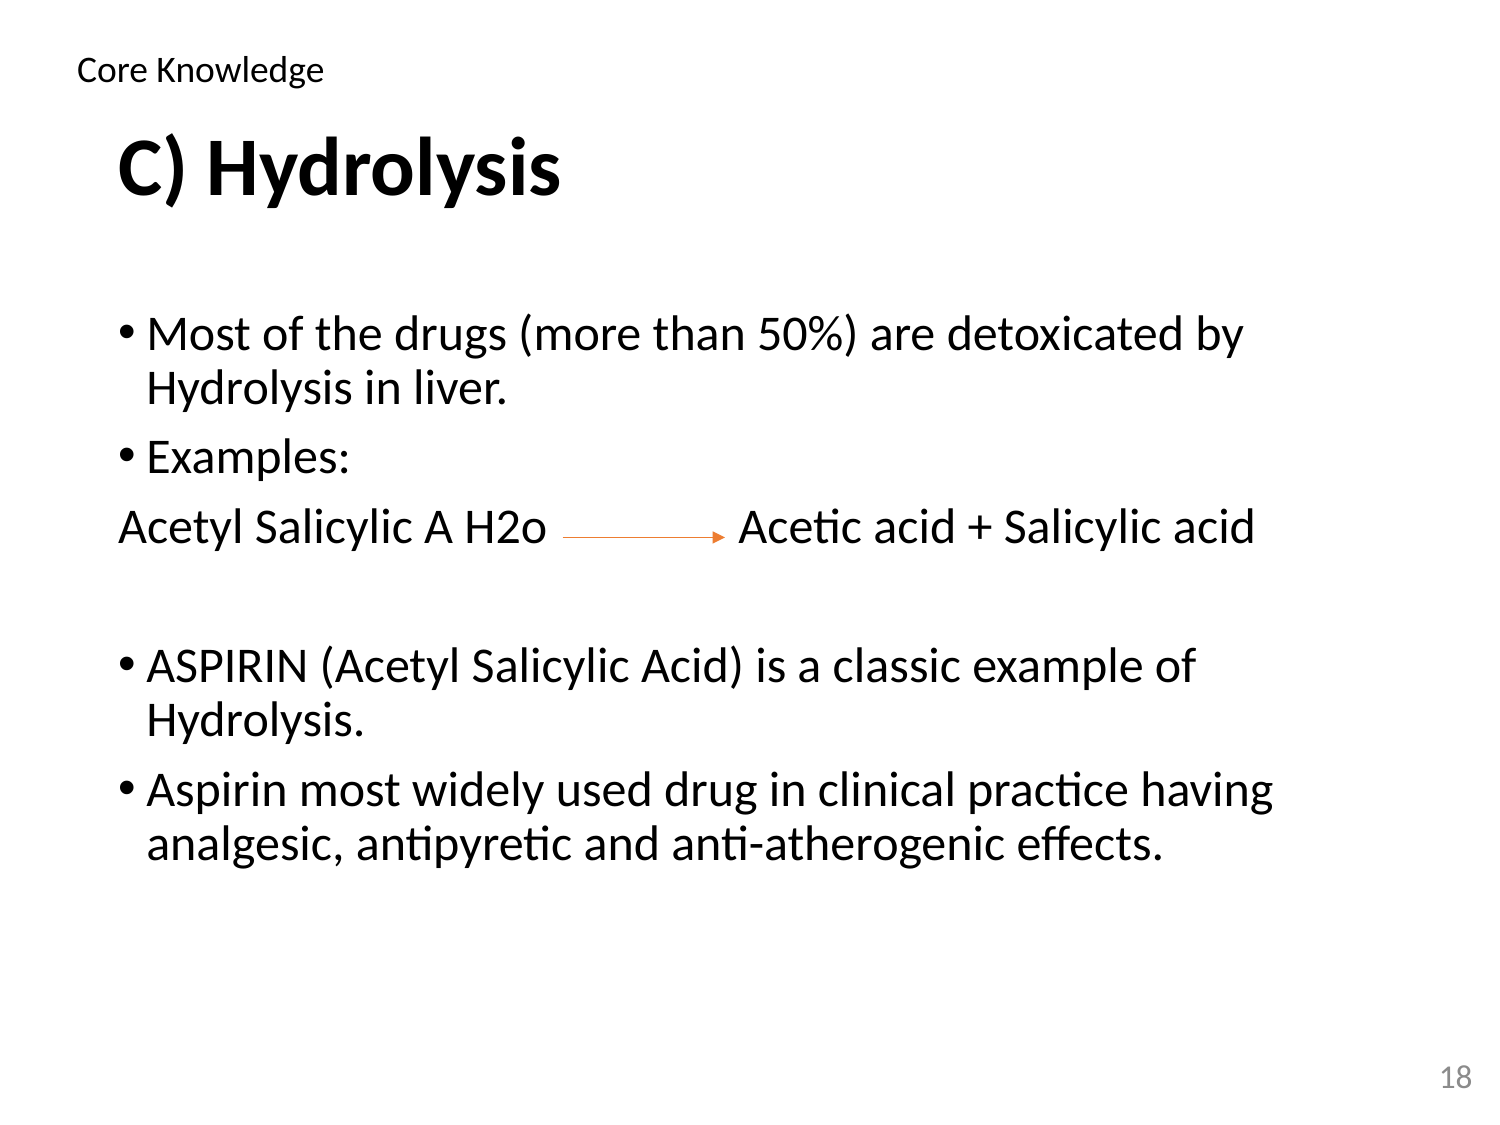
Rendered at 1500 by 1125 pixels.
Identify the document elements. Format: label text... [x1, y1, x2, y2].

list Most of the drugs (more than 50%) are detoxicated by Hydrolysis in liver. Examples: Acetyl Salicylic A H2o Acetic acid + Salicylic acid ASPIRIN (Acetyl Salicylic Acid) is a classic example of Hydrolysis. Aspirin most widely used drug in clinical practice having analgesic, antipyretic and anti-atherogenic effects. [103, 299, 1397, 1014]
slide_number 18 [1396, 1025, 1488, 1125]
text_box Core Knowledge [62, 37, 350, 98]
title C) Hydrolysis [103, 59, 1397, 278]
